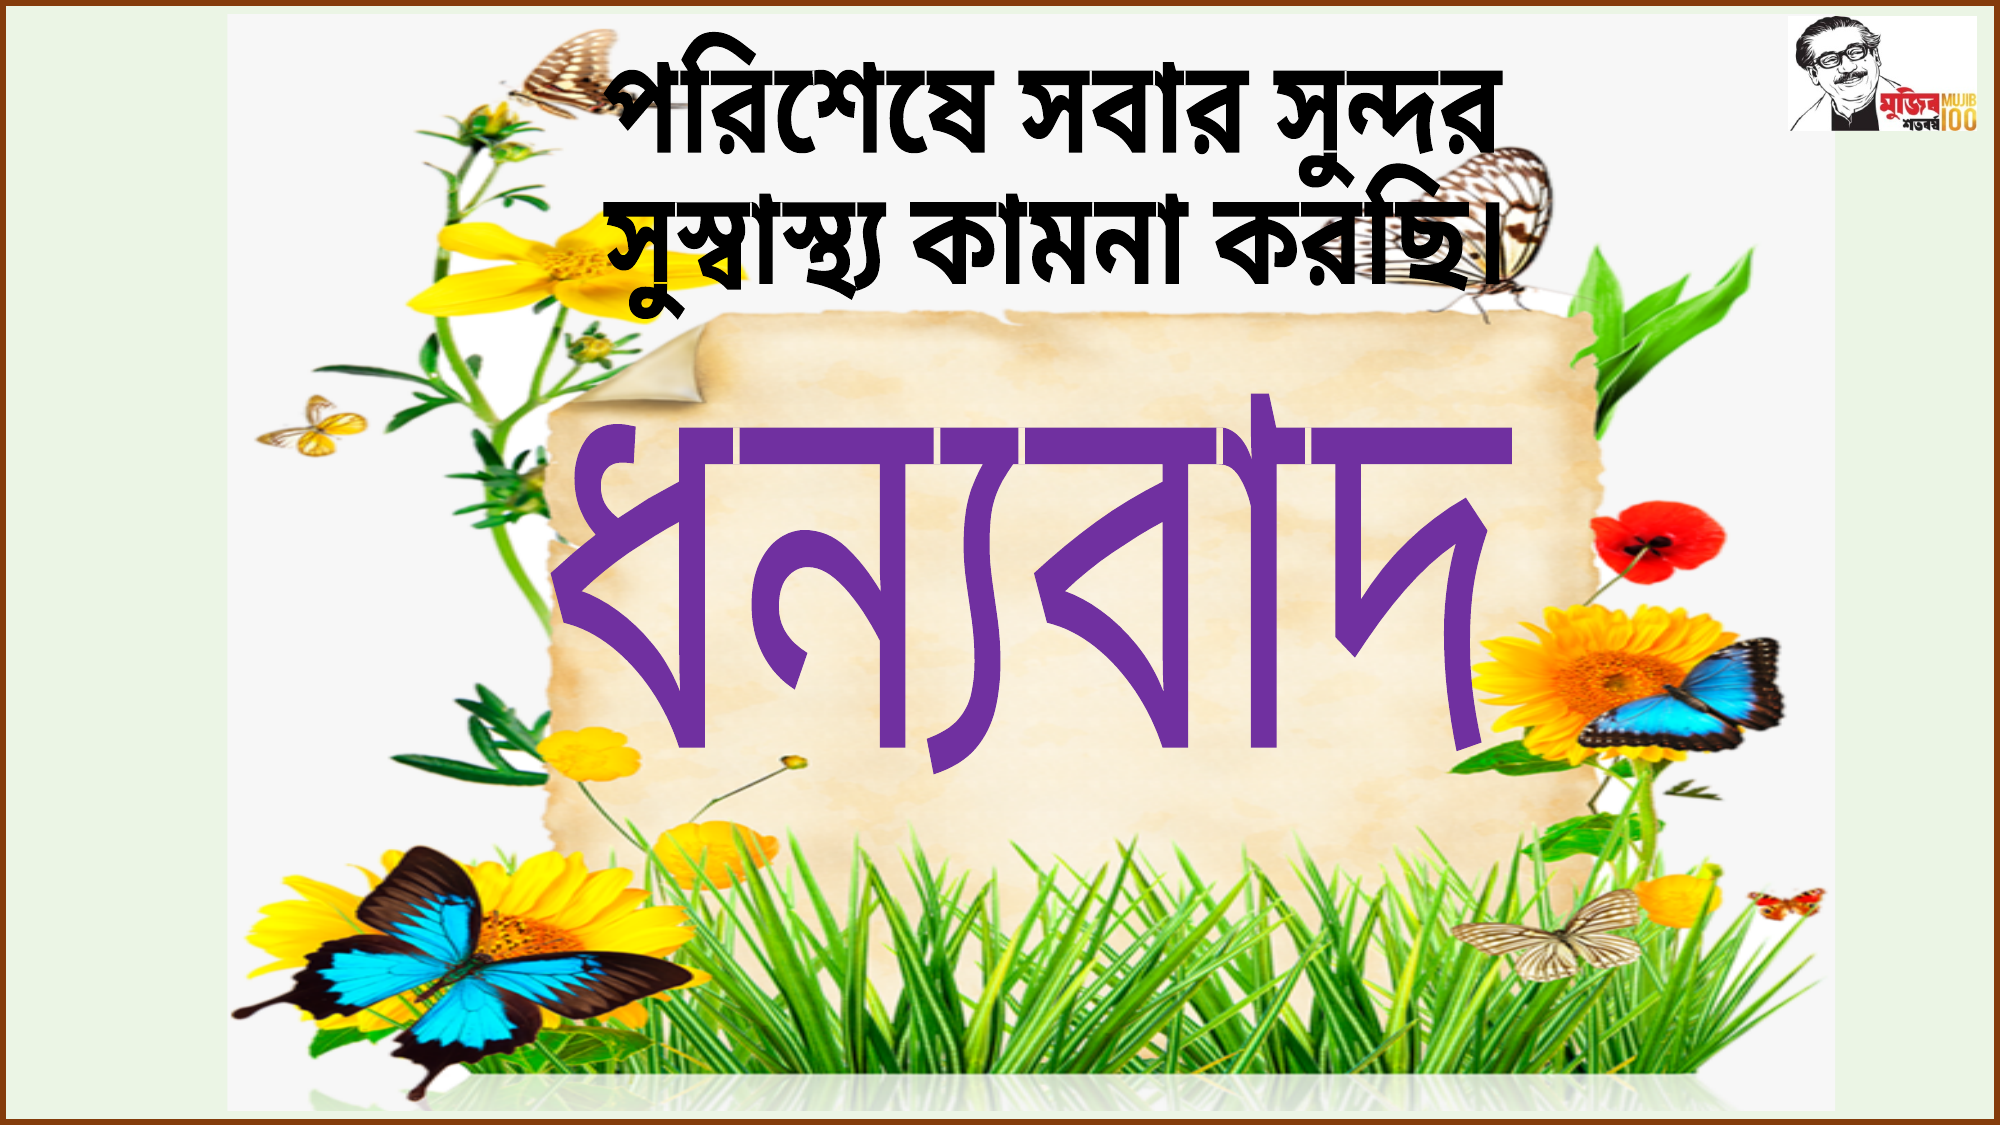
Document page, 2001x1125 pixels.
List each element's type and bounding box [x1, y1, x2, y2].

picture [227, 14, 1977, 1111]
text_box [0, 0, 2000, 1125]
